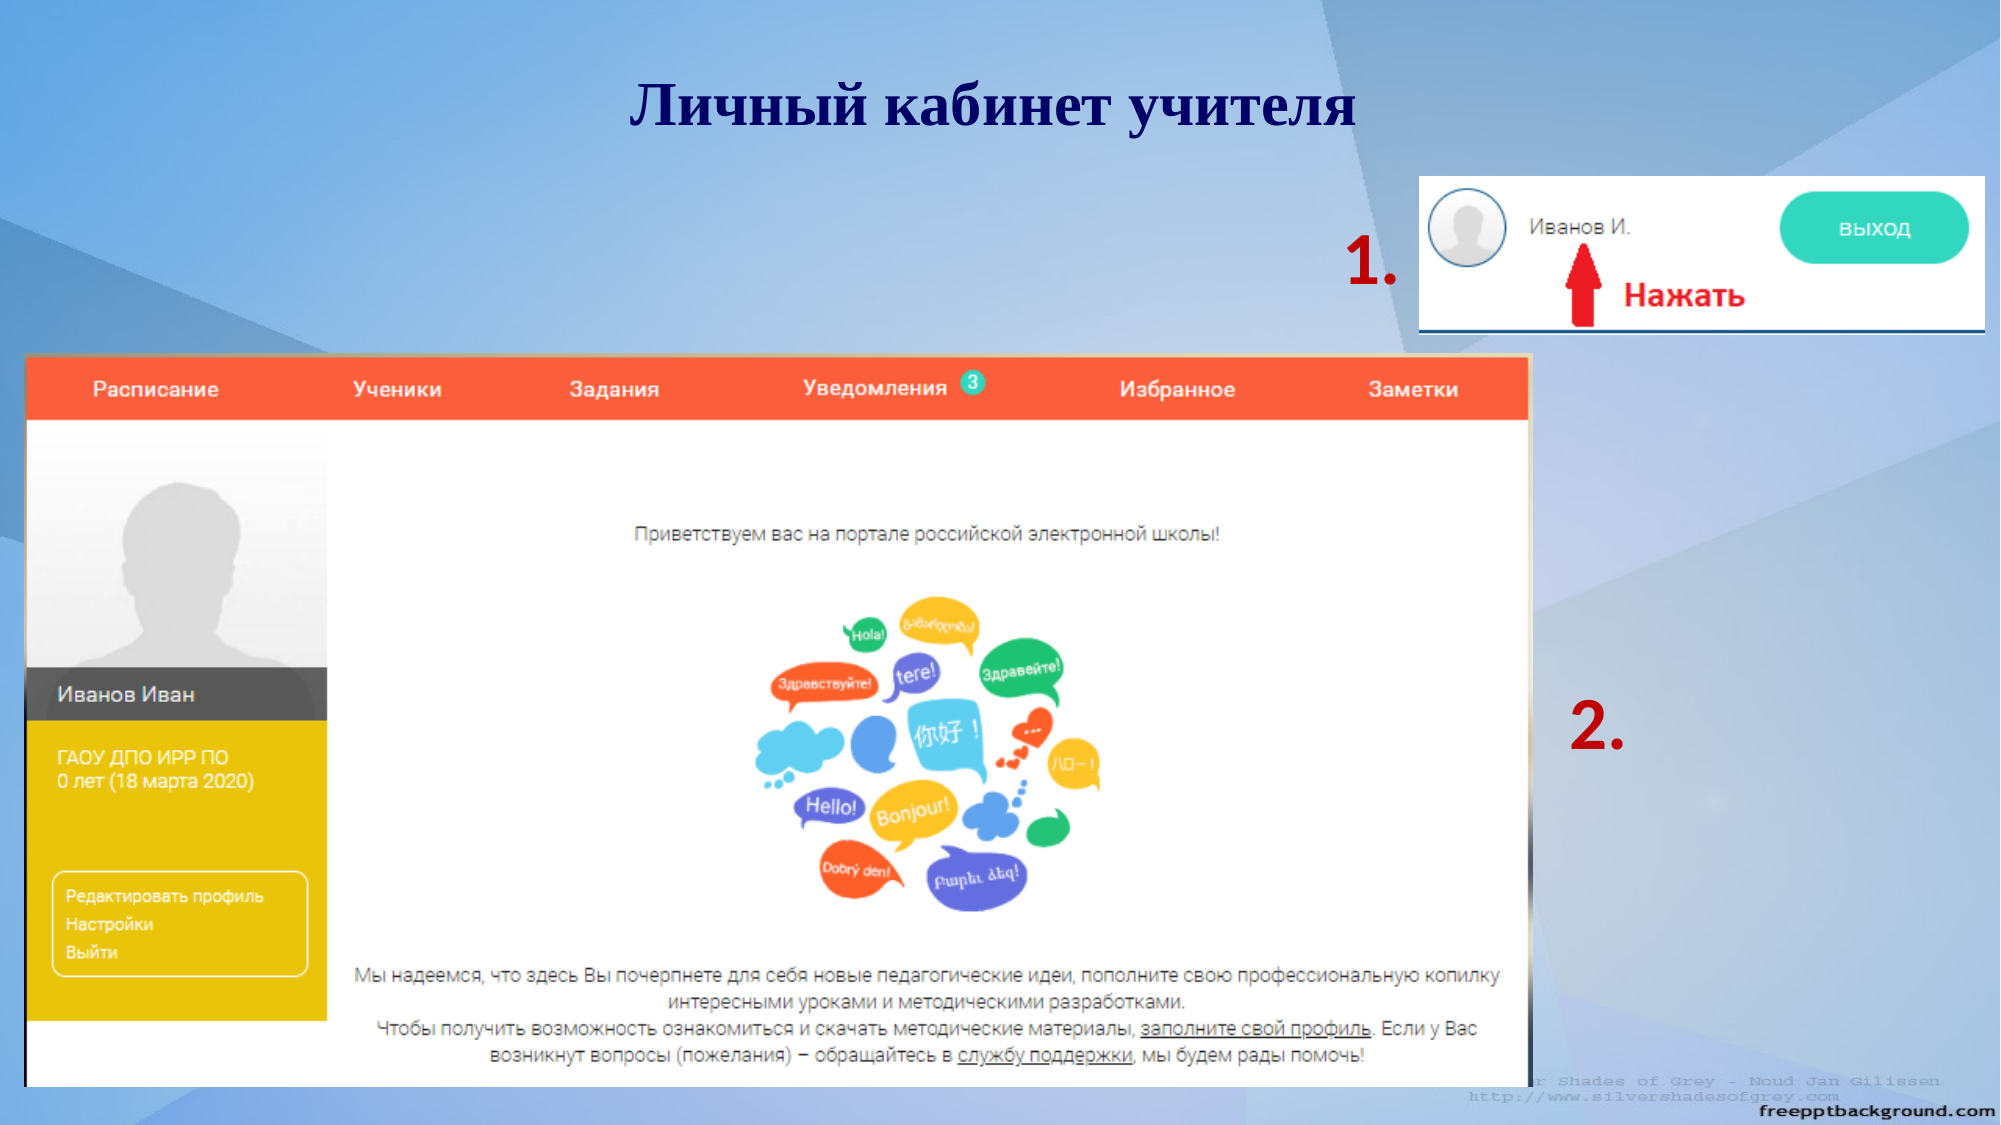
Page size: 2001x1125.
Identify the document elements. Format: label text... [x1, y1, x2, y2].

picture [0, 0, 2001, 1125]
text_box 2. [1554, 666, 1643, 772]
text_box Личный кабинет учителя [615, 55, 1374, 145]
text_box 1. [1328, 202, 1416, 307]
